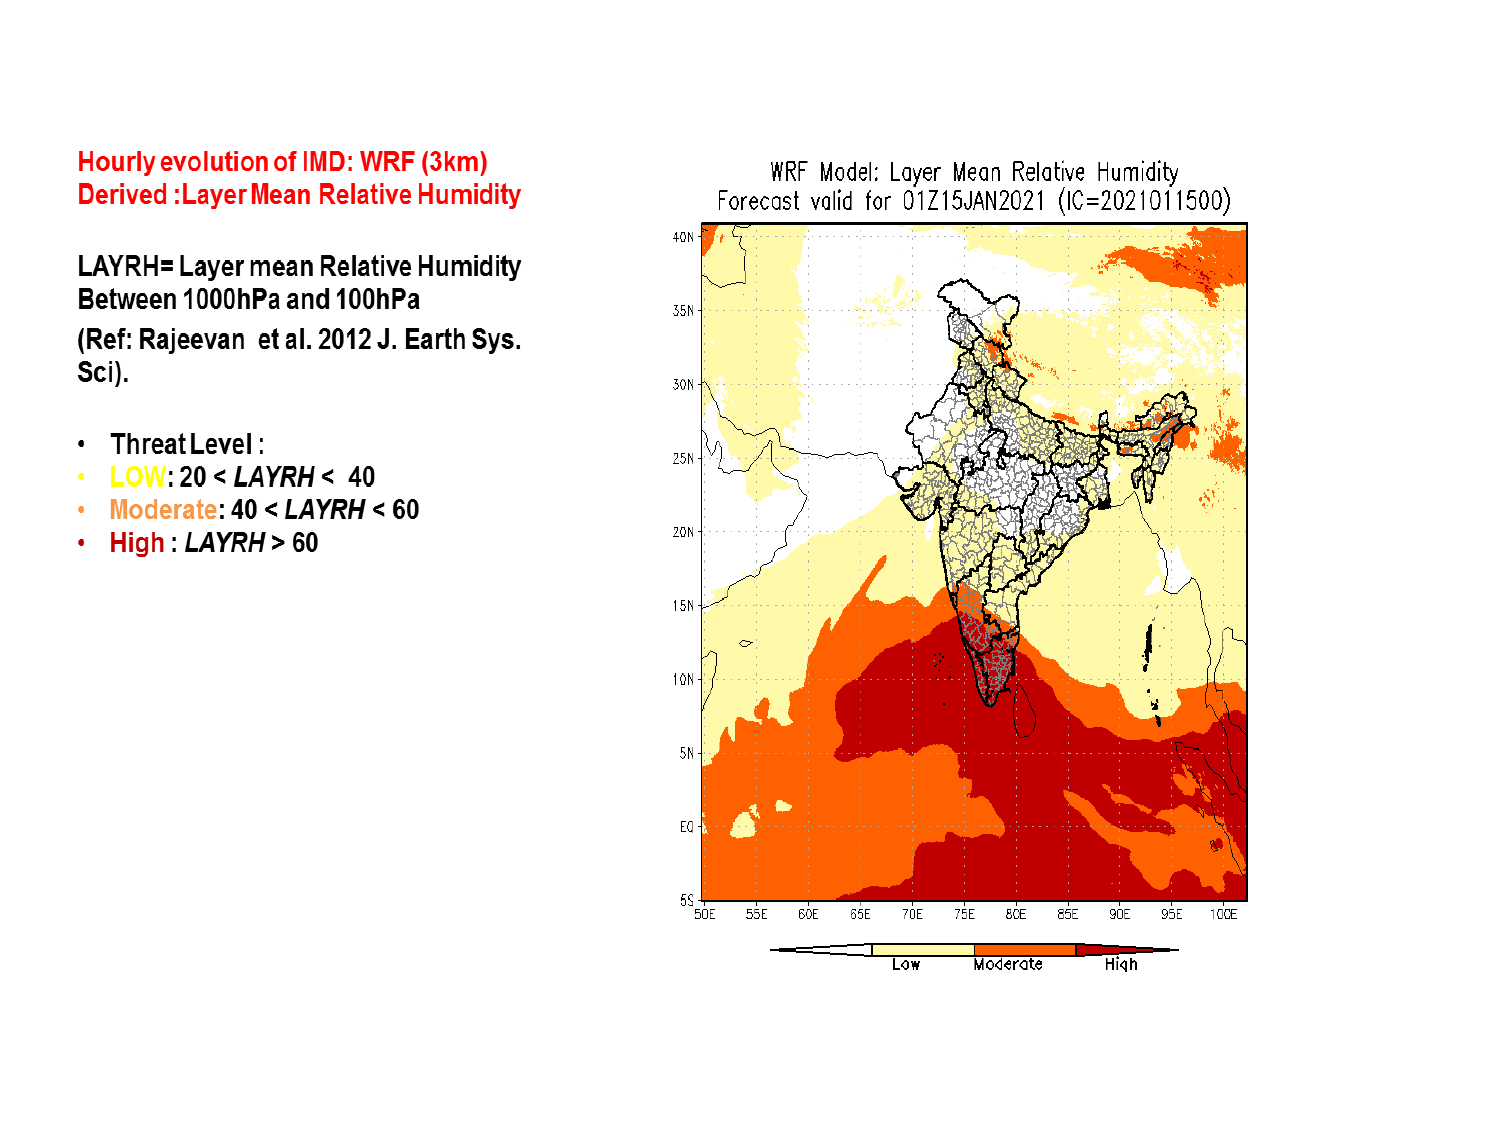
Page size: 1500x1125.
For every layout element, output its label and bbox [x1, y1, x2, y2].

picture [74, 149, 1426, 976]
